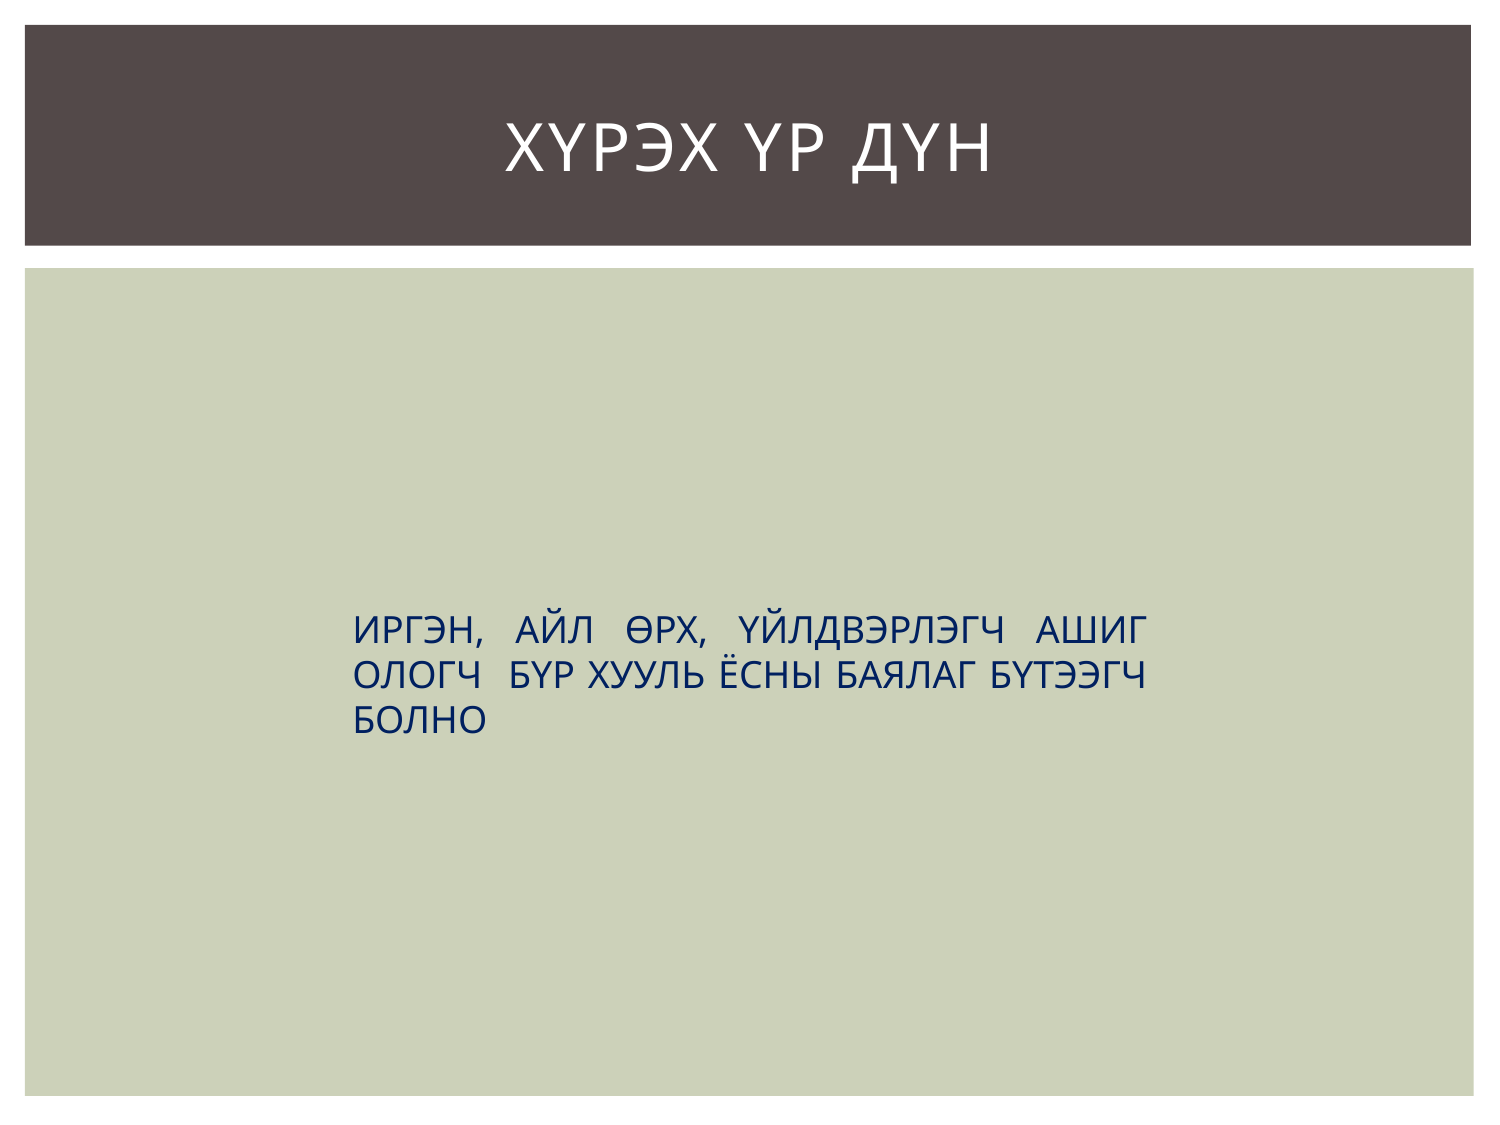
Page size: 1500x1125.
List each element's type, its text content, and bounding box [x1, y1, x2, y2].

text_box ИРГЭН, АЙЛ ӨРХ, ҮЙЛДВЭРЛЭГЧ АШИГ ОЛОГЧ БҮР ХУУЛЬ ЁСНЫ БАЯЛАГ БҮТЭЭГЧ БОЛНО [337, 598, 1163, 749]
title ХҮРЭХ ҮР ДҮН [62, 58, 1438, 232]
